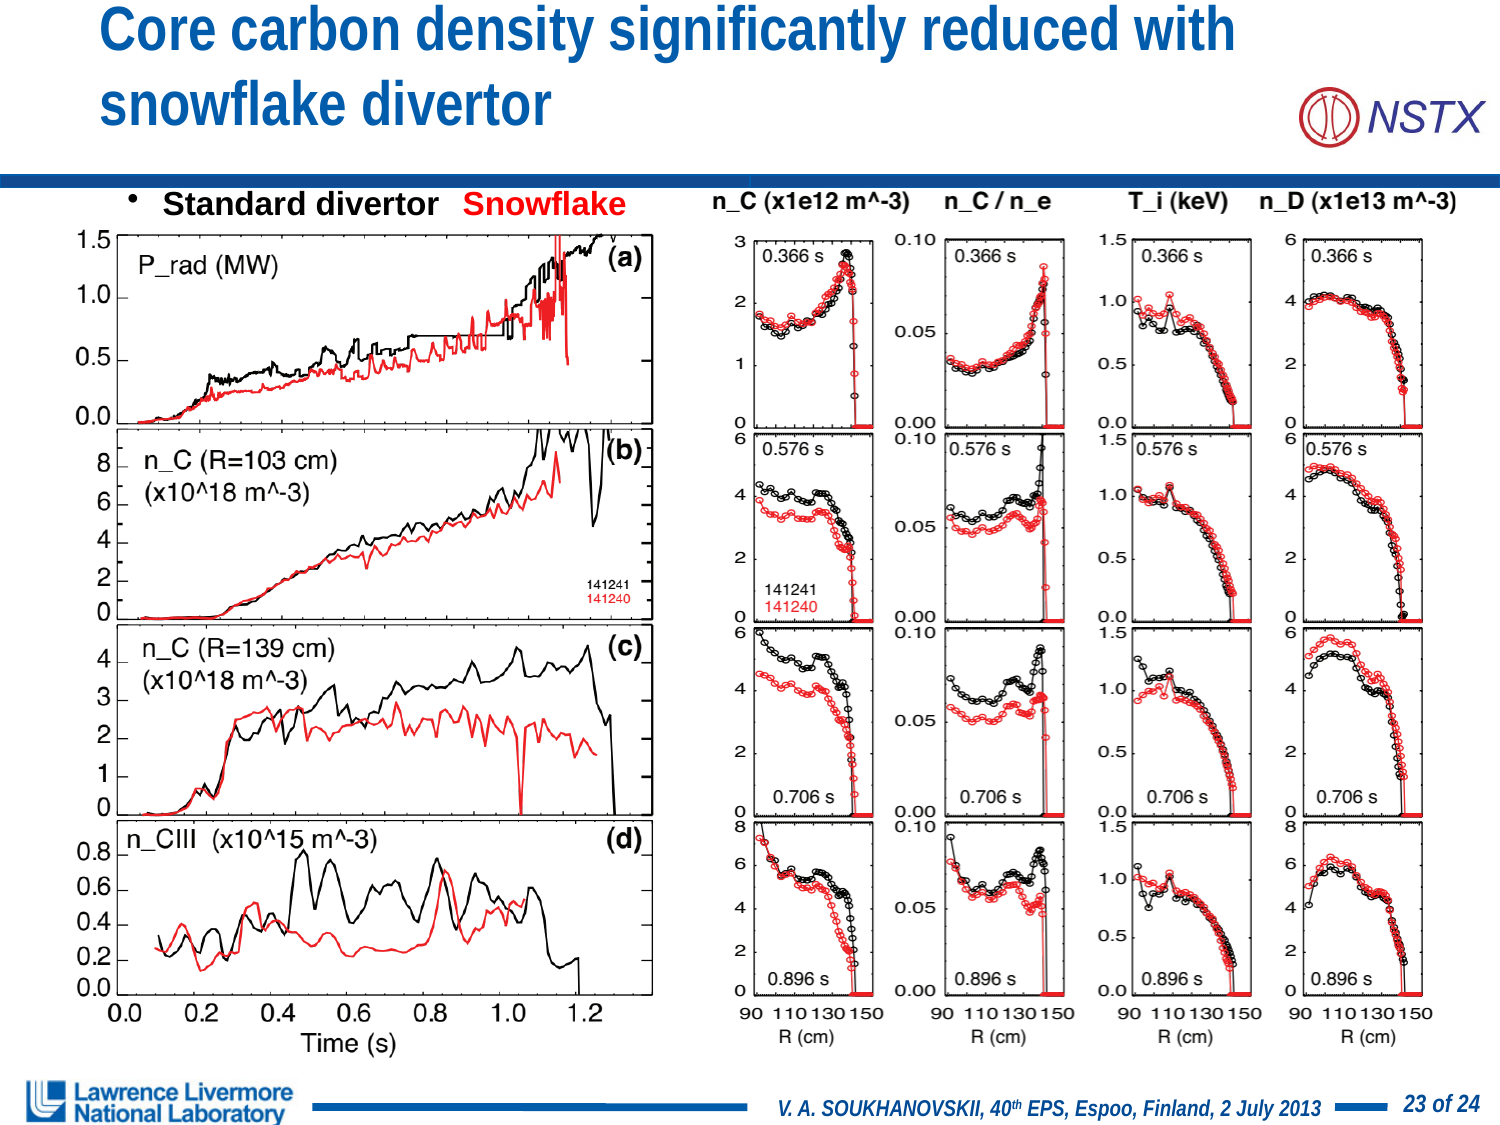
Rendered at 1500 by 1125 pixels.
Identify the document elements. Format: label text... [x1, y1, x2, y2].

picture [1299, 87, 1491, 151]
picture [712, 187, 1456, 1051]
picture [24, 1079, 300, 1125]
text_box Standard divertor Snowflake [112, 174, 975, 230]
title Core carbon density significantly reduced with snowflake divertor [99, 12, 1413, 146]
picture [74, 224, 657, 1063]
